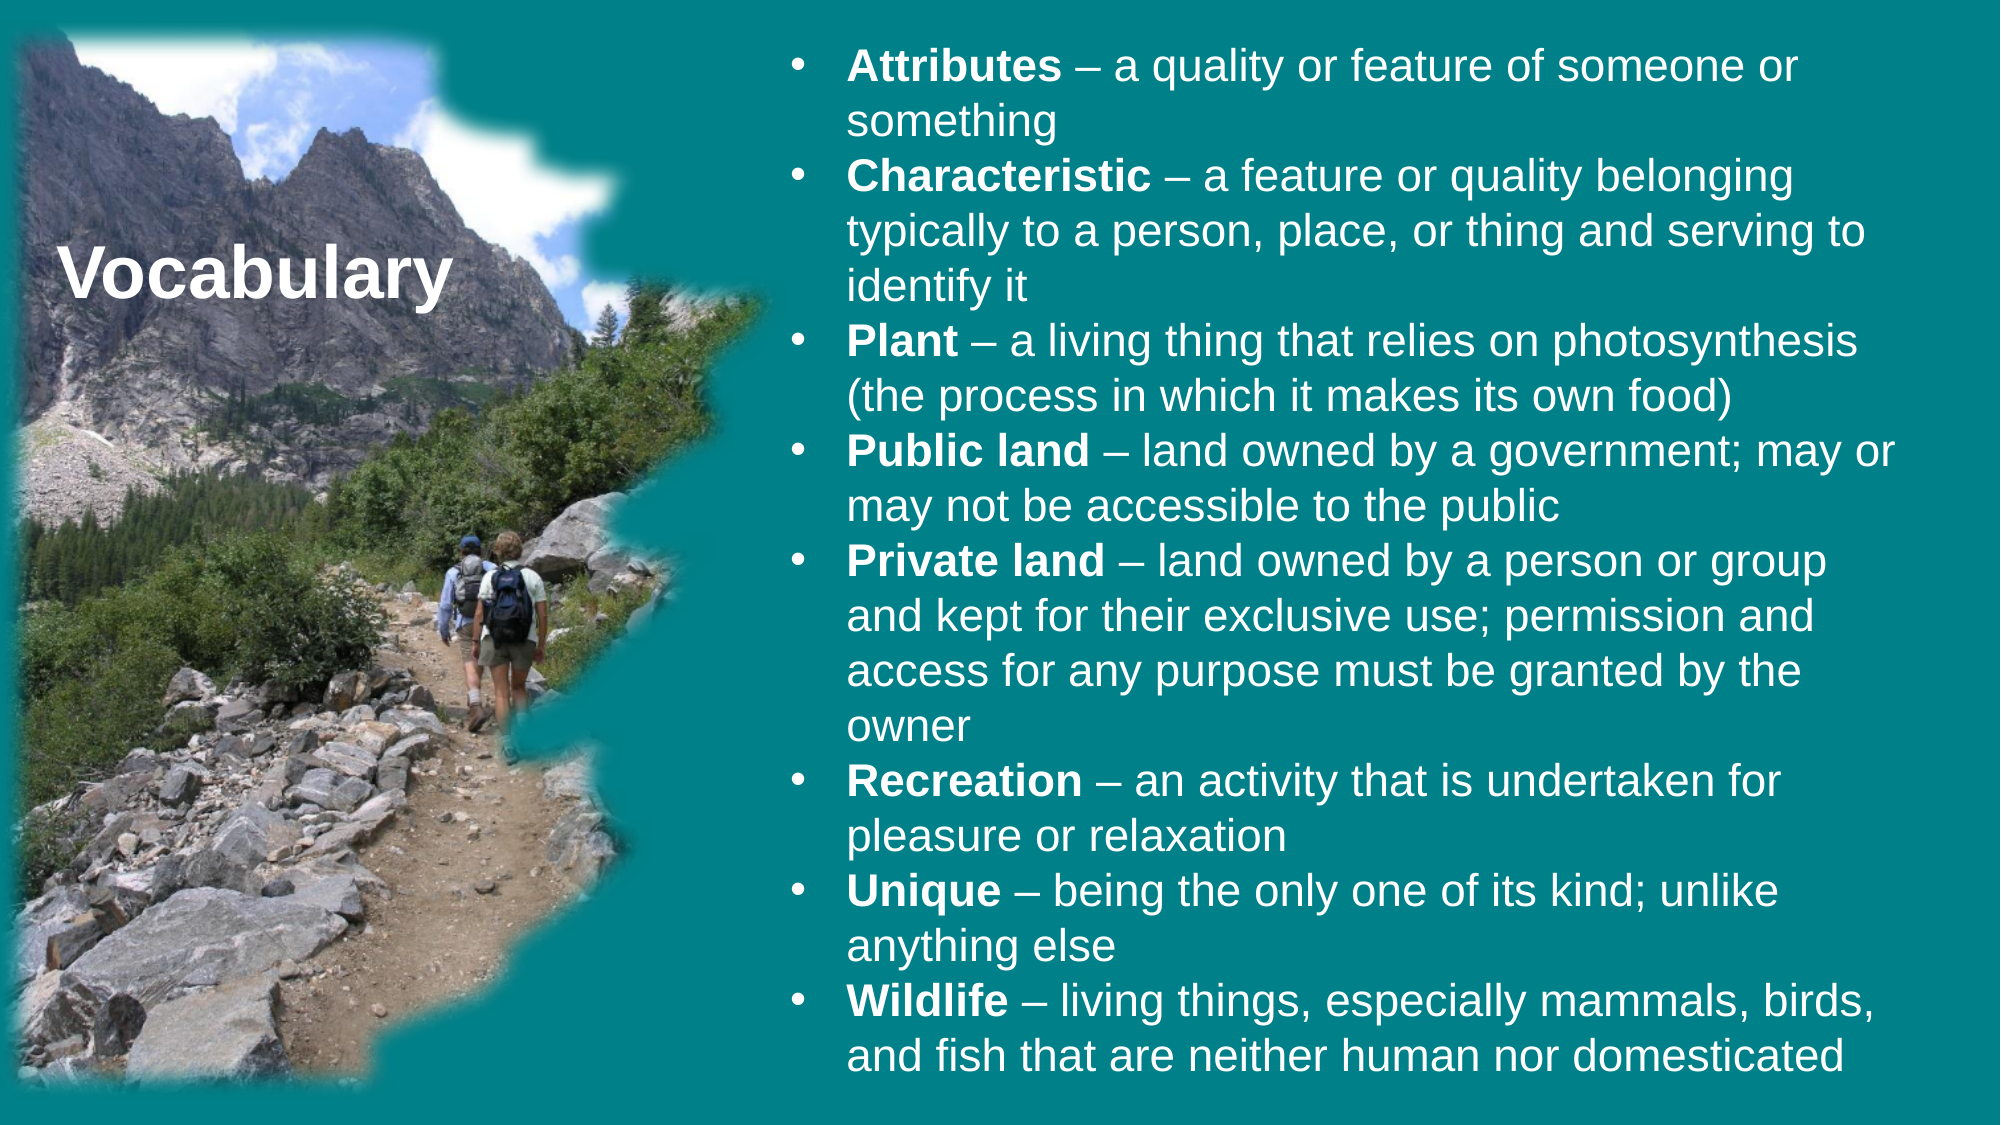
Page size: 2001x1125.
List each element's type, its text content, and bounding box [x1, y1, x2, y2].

text_box Attributes – a quality or feature of someone or something Characteristic – a feature or quality belonging typically to a person, place, or thing and serving to identify it Plant – a living thing that relies on photosynthesis (the process in which it makes its own food) Public land – land owned by a government; may or may not be accessible to the public Private land – land owned by a person or group and kept for their exclusive use; permission and access for any purpose must be granted by the owner Recreation – an activity that is undertaken for pleasure or relaxation Unique – being the only one of its kind; unlike anything else Wildlife – living things, especially mammals, birds, and fish that are neither human nor domesticated [809, 28, 1927, 1089]
picture [0, 20, 809, 1099]
